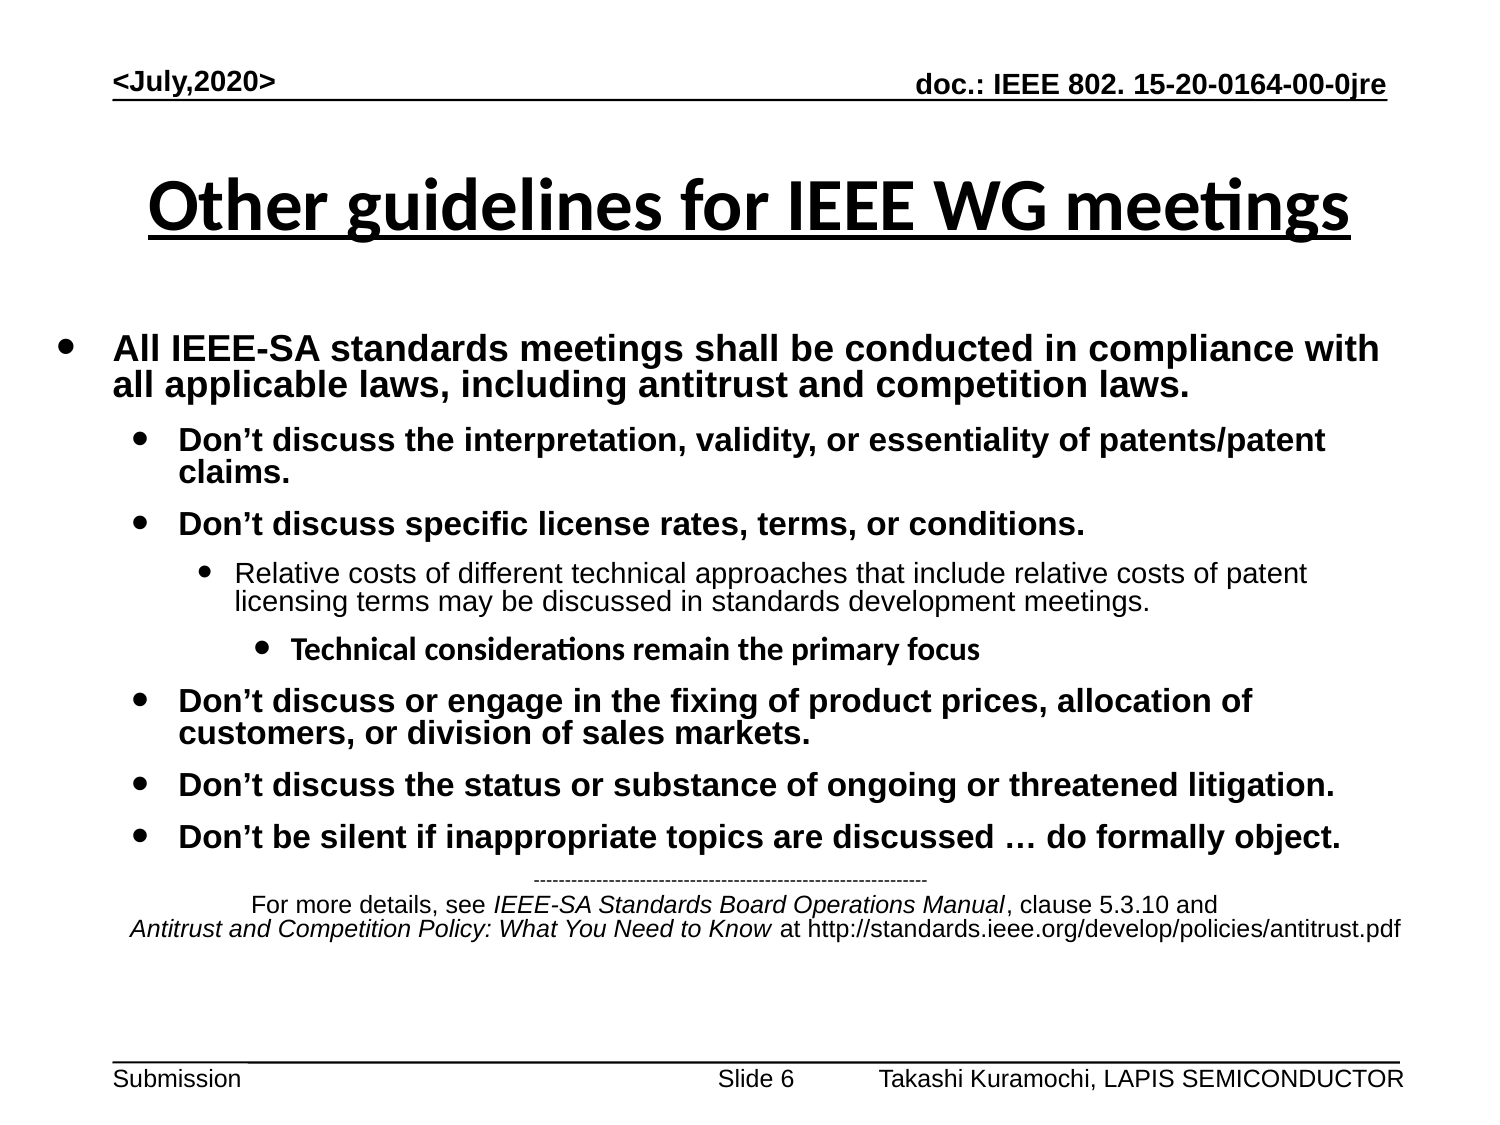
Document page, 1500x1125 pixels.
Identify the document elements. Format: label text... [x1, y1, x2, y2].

slide_number Slide 6 [709, 1062, 803, 1093]
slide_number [112, 62, 375, 98]
title Other guidelines for IEEE WG meetings [112, 112, 1388, 288]
footer Takashi Kuramochi, LAPIS SEMICONDUCTOR [797, 1062, 1413, 1094]
list All IEEE-SA standards meetings shall be conducted in compliance with all applicable laws, including antitrust and competition laws. Don’t discuss the interpretation, validity, or essentiality of patents/patent claims. Don’t discuss specific license rates, terms, or conditions. Relative costs of different technical approaches that include relative costs of patent licensing terms may be discussed in standards development meetings. Technical considerations remain the primary focus Don’t discuss or engage in the fixing of product prices, allocation of customers, or division of sales markets. Don’t discuss the status or substance of ongoing or threatened litigation. Don’t be silent if inappropriate topics are discussed … do formally object. --------------------------------------------------------------- For more details, see IEEE-SA Standards Board Operations Manual, clause 5.3.10 and Antitrust and Competition Policy: What You Need to Know at http://standards.ieee.org/develop/policies/antitrust.pdf [41, 324, 1436, 1000]
